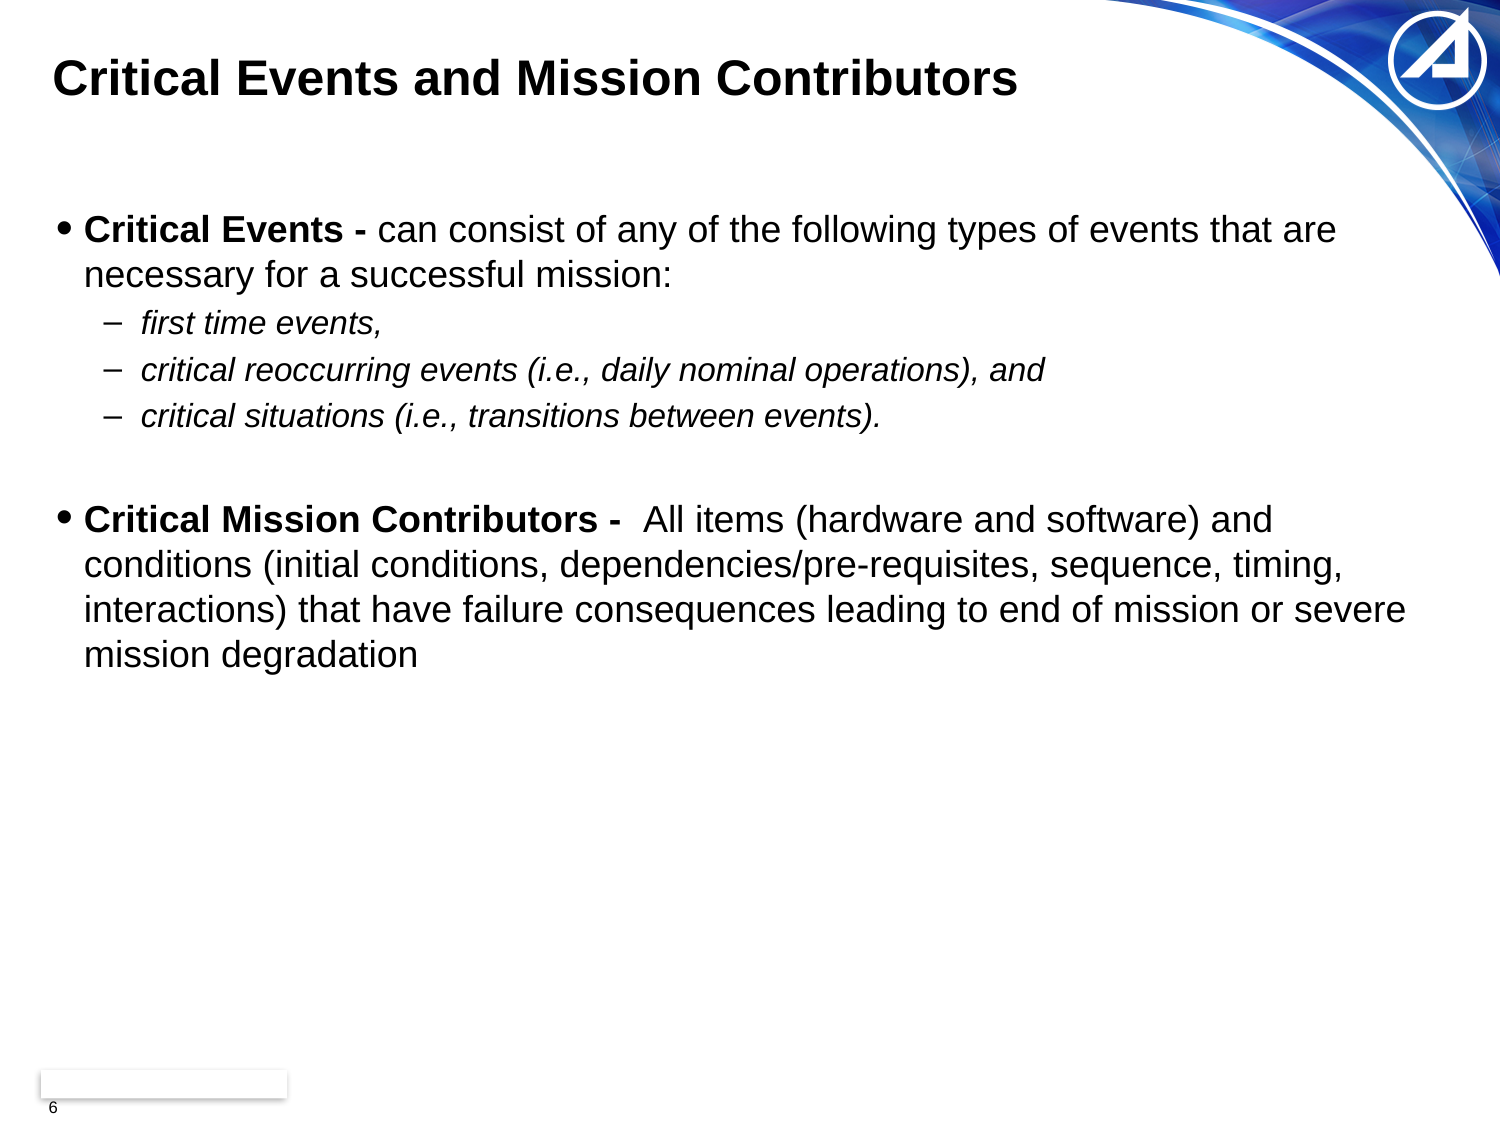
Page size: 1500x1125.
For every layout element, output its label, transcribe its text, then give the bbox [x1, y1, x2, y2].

list Critical Events - can consist of any of the following types of events that are necessary for a successful mission: first time events, critical reoccurring events (i.e., daily nominal operations), and critical situations (i.e., transitions between events). Critical Mission Contributors - All items (hardware and software) and conditions (initial conditions, dependencies/pre-requisites, sequence, timing, interactions) that have failure consequences leading to end of mission or severe mission degradation [41, 197, 1428, 985]
title Critical Events and Mission Contributors [37, 38, 1335, 134]
picture [0, 0, 1500, 1125]
